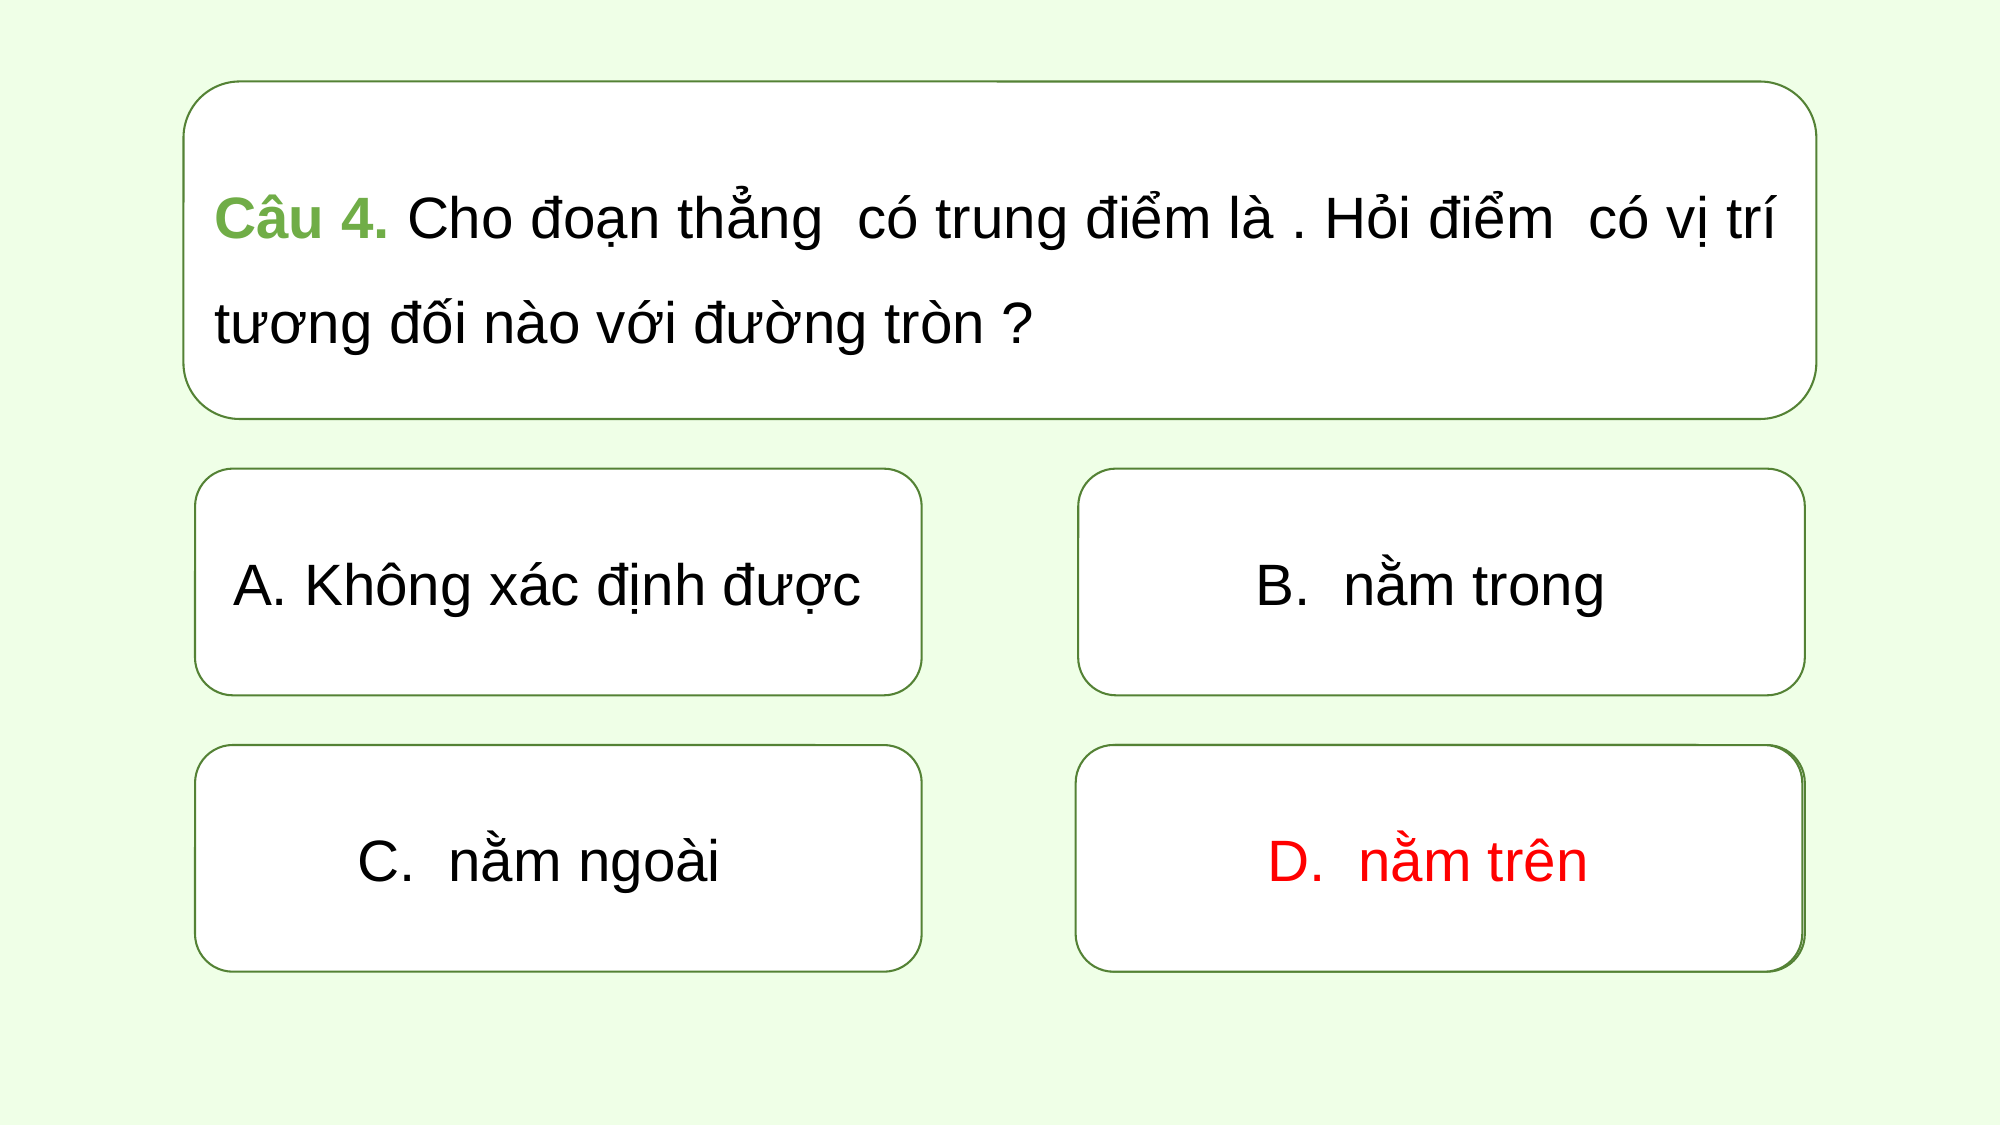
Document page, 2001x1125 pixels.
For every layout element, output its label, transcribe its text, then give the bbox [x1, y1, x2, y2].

text_box A. Không xác định được [193, 467, 923, 697]
